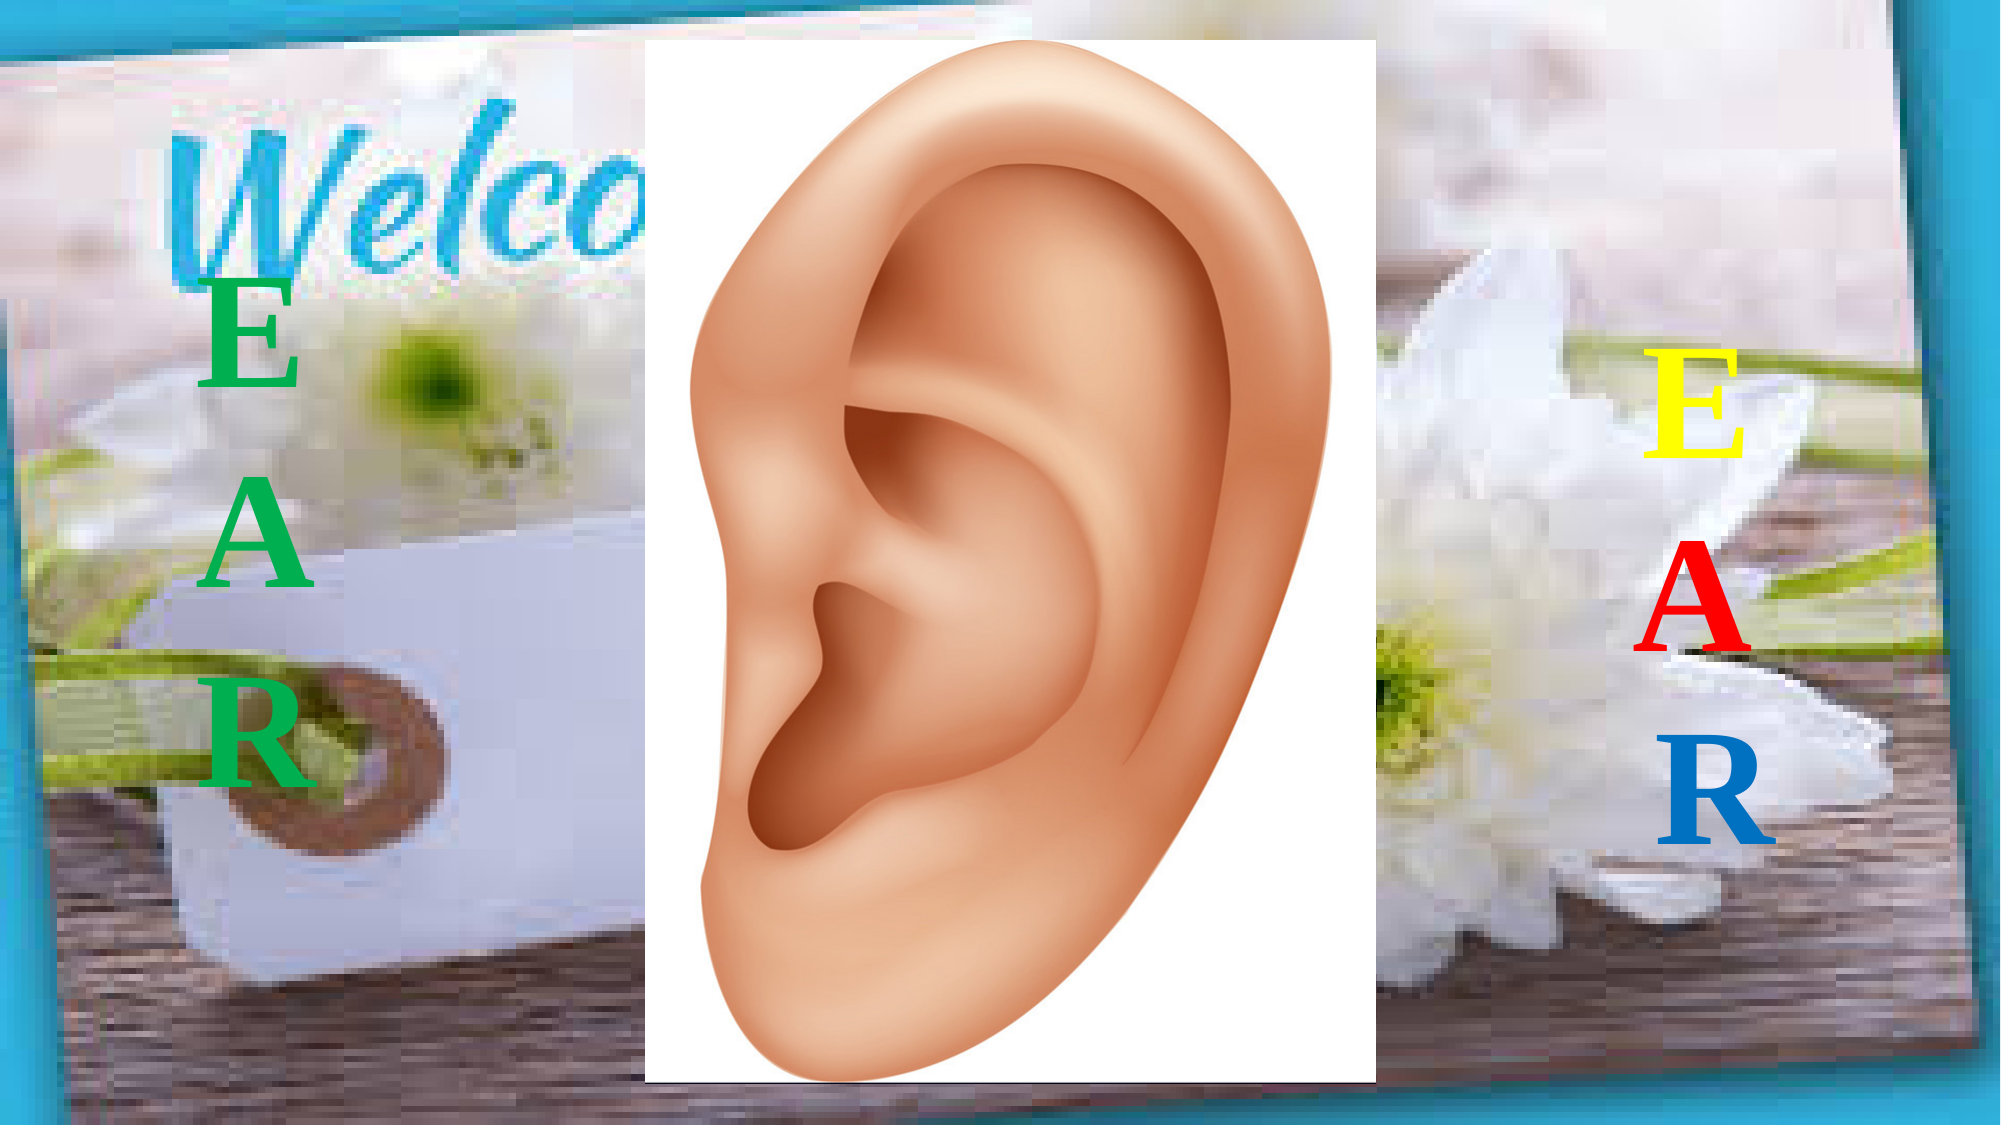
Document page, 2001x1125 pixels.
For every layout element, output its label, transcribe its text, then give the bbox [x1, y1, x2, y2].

text_box R [1639, 670, 1790, 886]
picture [0, 0, 2001, 1125]
text_box A [1617, 477, 1768, 692]
text_box EAR [180, 213, 336, 829]
text_box E [1626, 284, 1768, 477]
